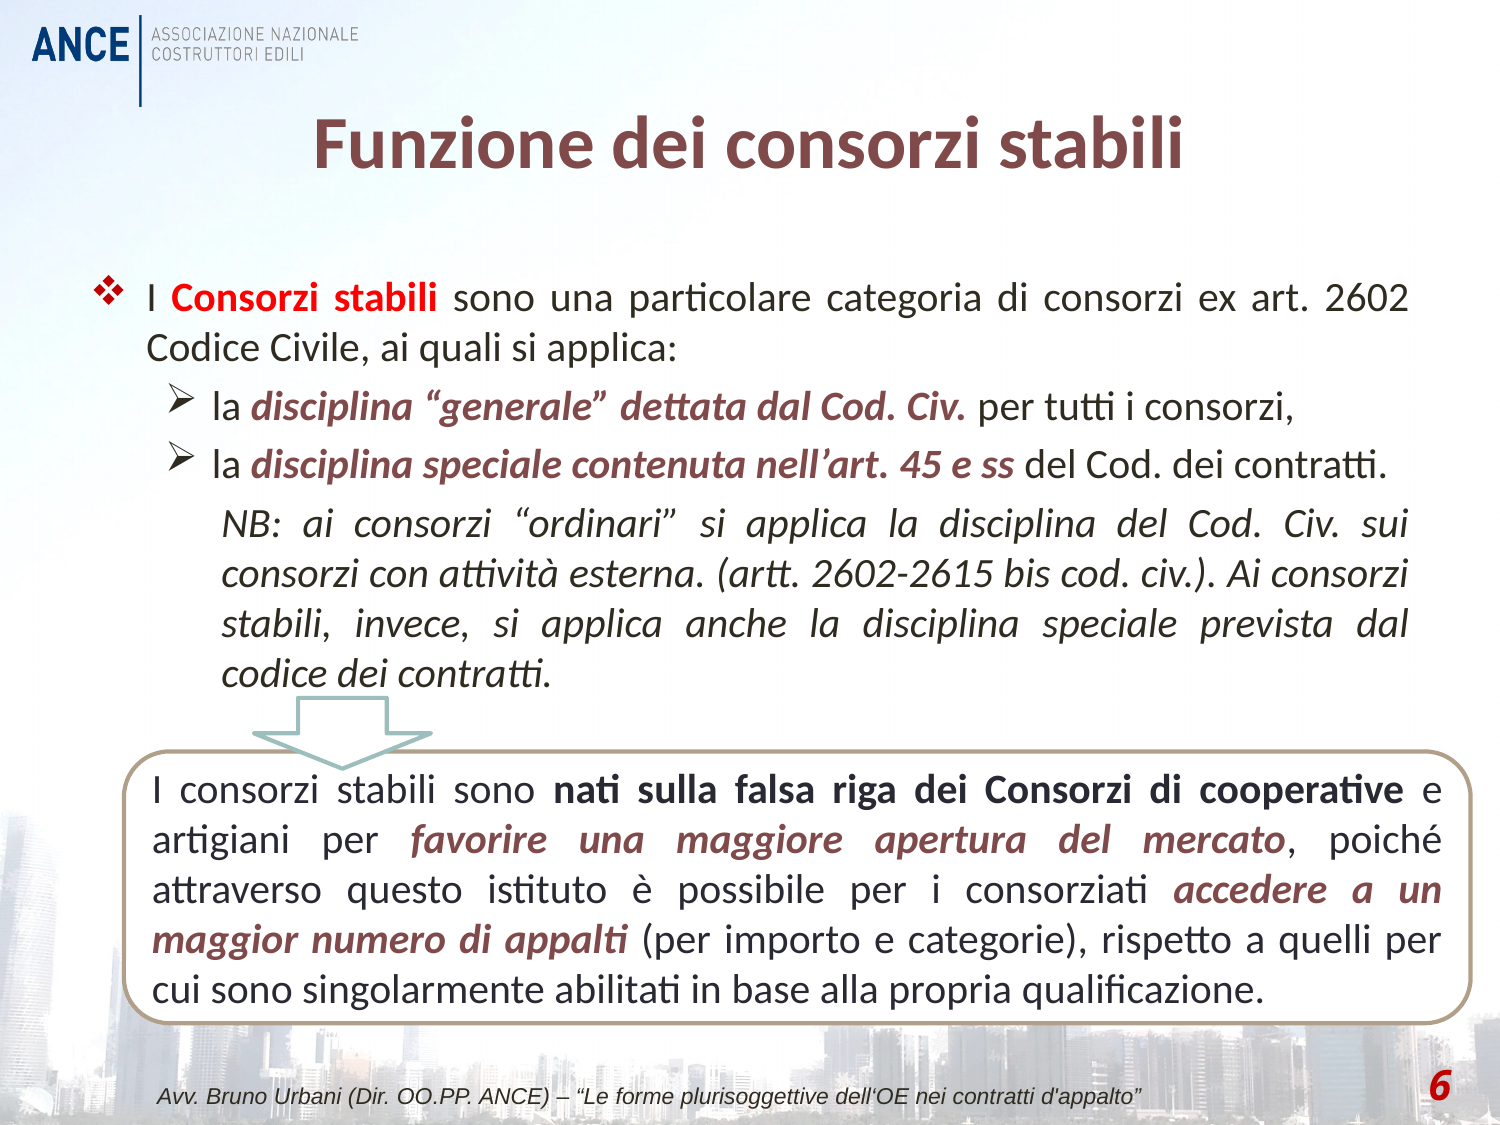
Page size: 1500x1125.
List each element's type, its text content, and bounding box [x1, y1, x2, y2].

text_box I consorzi stabili sono nati sulla falsa riga dei Consorzi di cooperative e artigiani per favorire una maggiore apertura del mercato, poiché attraverso questo istituto è possibile per i consorziati accedere a un maggior numero di appalti (per importo e categorie), rispetto a quelli per cui sono singolarmente abilitati in base alla propria qualificazione. [121, 749, 1473, 1026]
title Funzione dei consorzi stabili [75, 45, 1425, 233]
text_box [251, 695, 434, 771]
picture [0, 15, 390, 107]
list I Consorzi stabili sono una particolare categoria di consorzi ex art. 2602 Codice Civile, ai quali si applica: la disciplina “generale” dettata dal Cod. Civ. per tutti i consorzi, la disciplina speciale contenuta nell’art. 45 e ss del Cod. dei contratti. NB: ai consorzi “ordinari” si applica la disciplina del Cod. Civ. sui consorzi con attività esterna. (artt. 2602-2615 bis cod. civ.). Ai consorzi stabili, invece, si applica anche la disciplina speciale prevista dal codice dei contratti. [75, 262, 1425, 1047]
